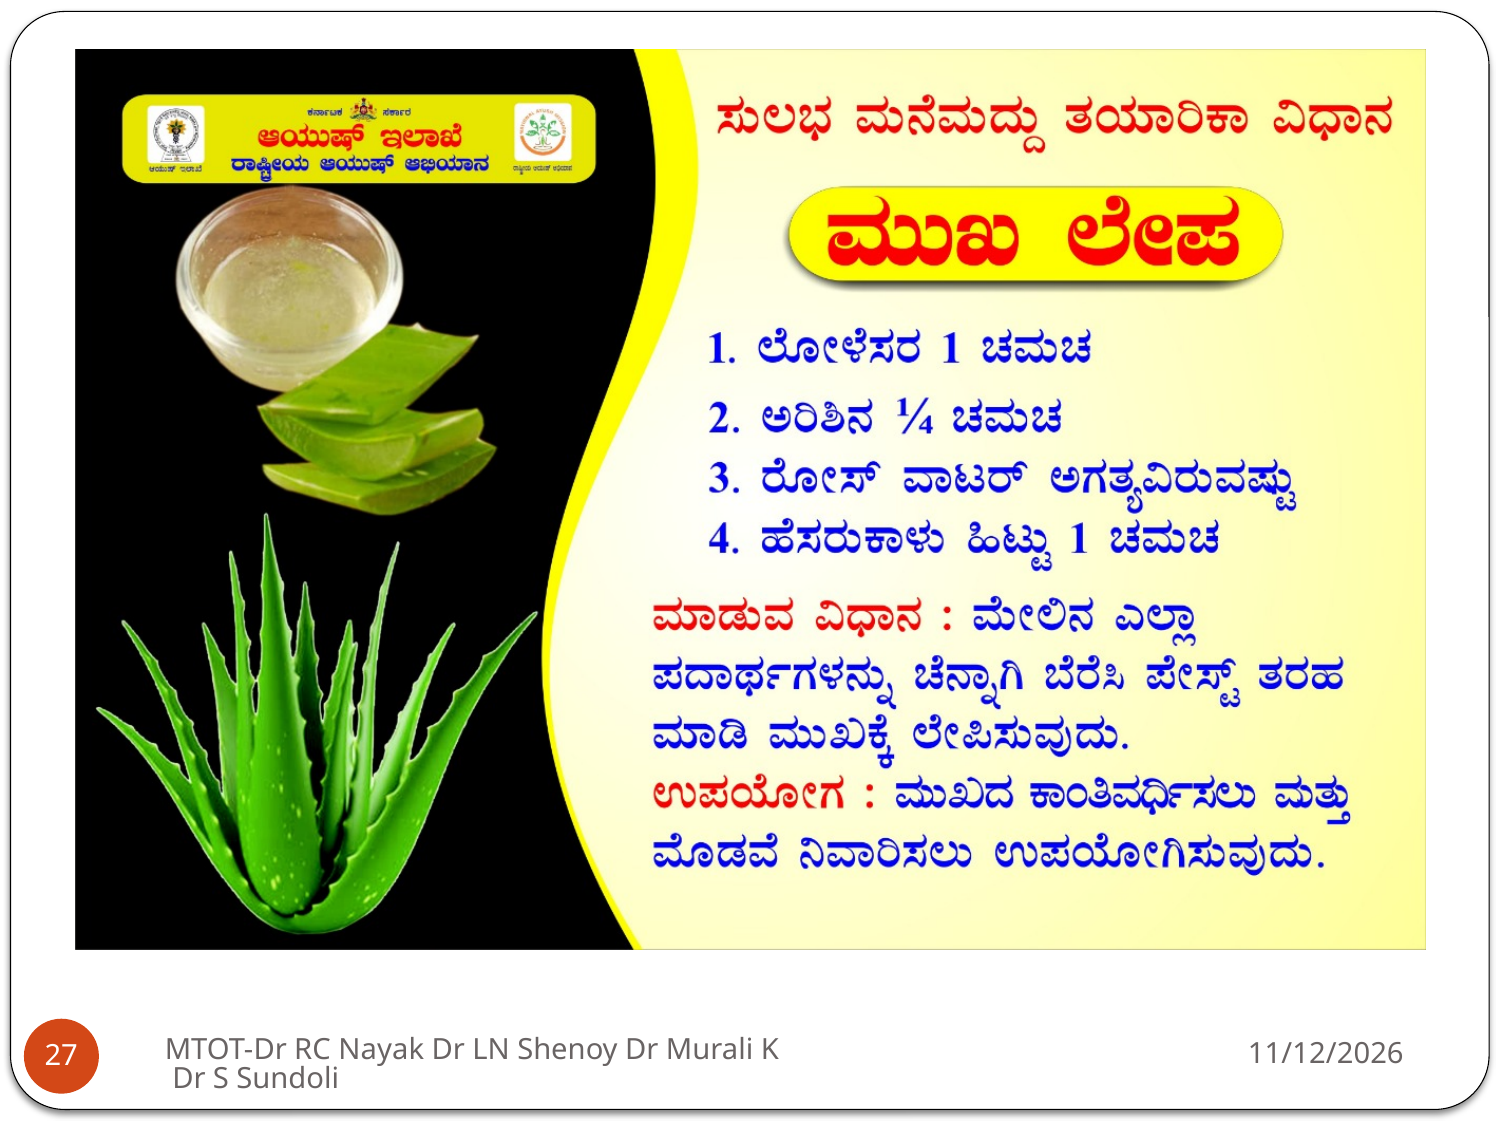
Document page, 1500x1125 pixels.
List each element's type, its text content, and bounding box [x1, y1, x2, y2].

footer MTOT-Dr RC Nayak Dr LN Shenoy Dr Murali K Dr S Sundoli [150, 1012, 800, 1088]
slide_number 27 [23, 1018, 99, 1094]
picture [74, 49, 1426, 951]
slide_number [1012, 1015, 1419, 1094]
